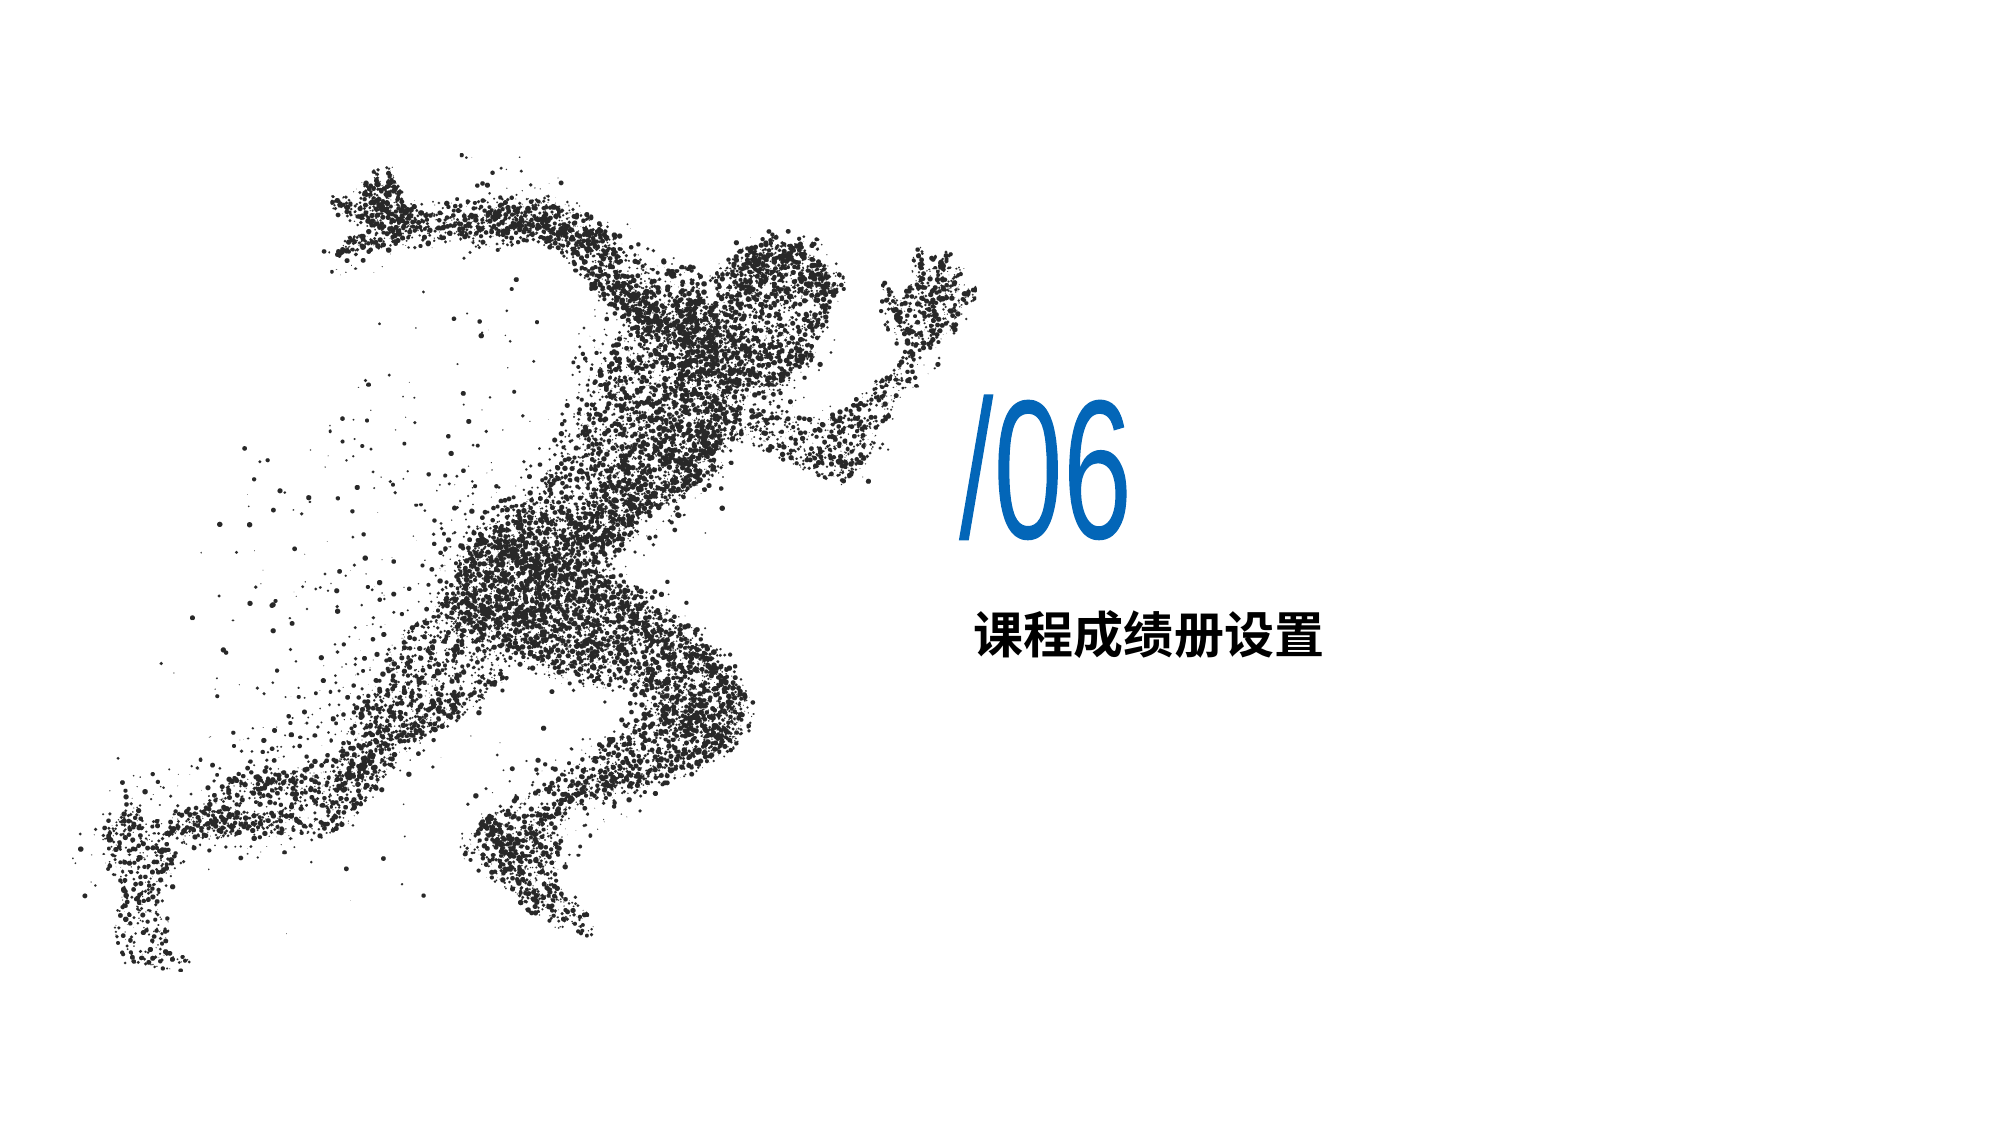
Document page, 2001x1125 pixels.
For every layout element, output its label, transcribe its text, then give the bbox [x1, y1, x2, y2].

title 课程成绩册设置 [958, 525, 1910, 672]
picture [72, 153, 977, 972]
